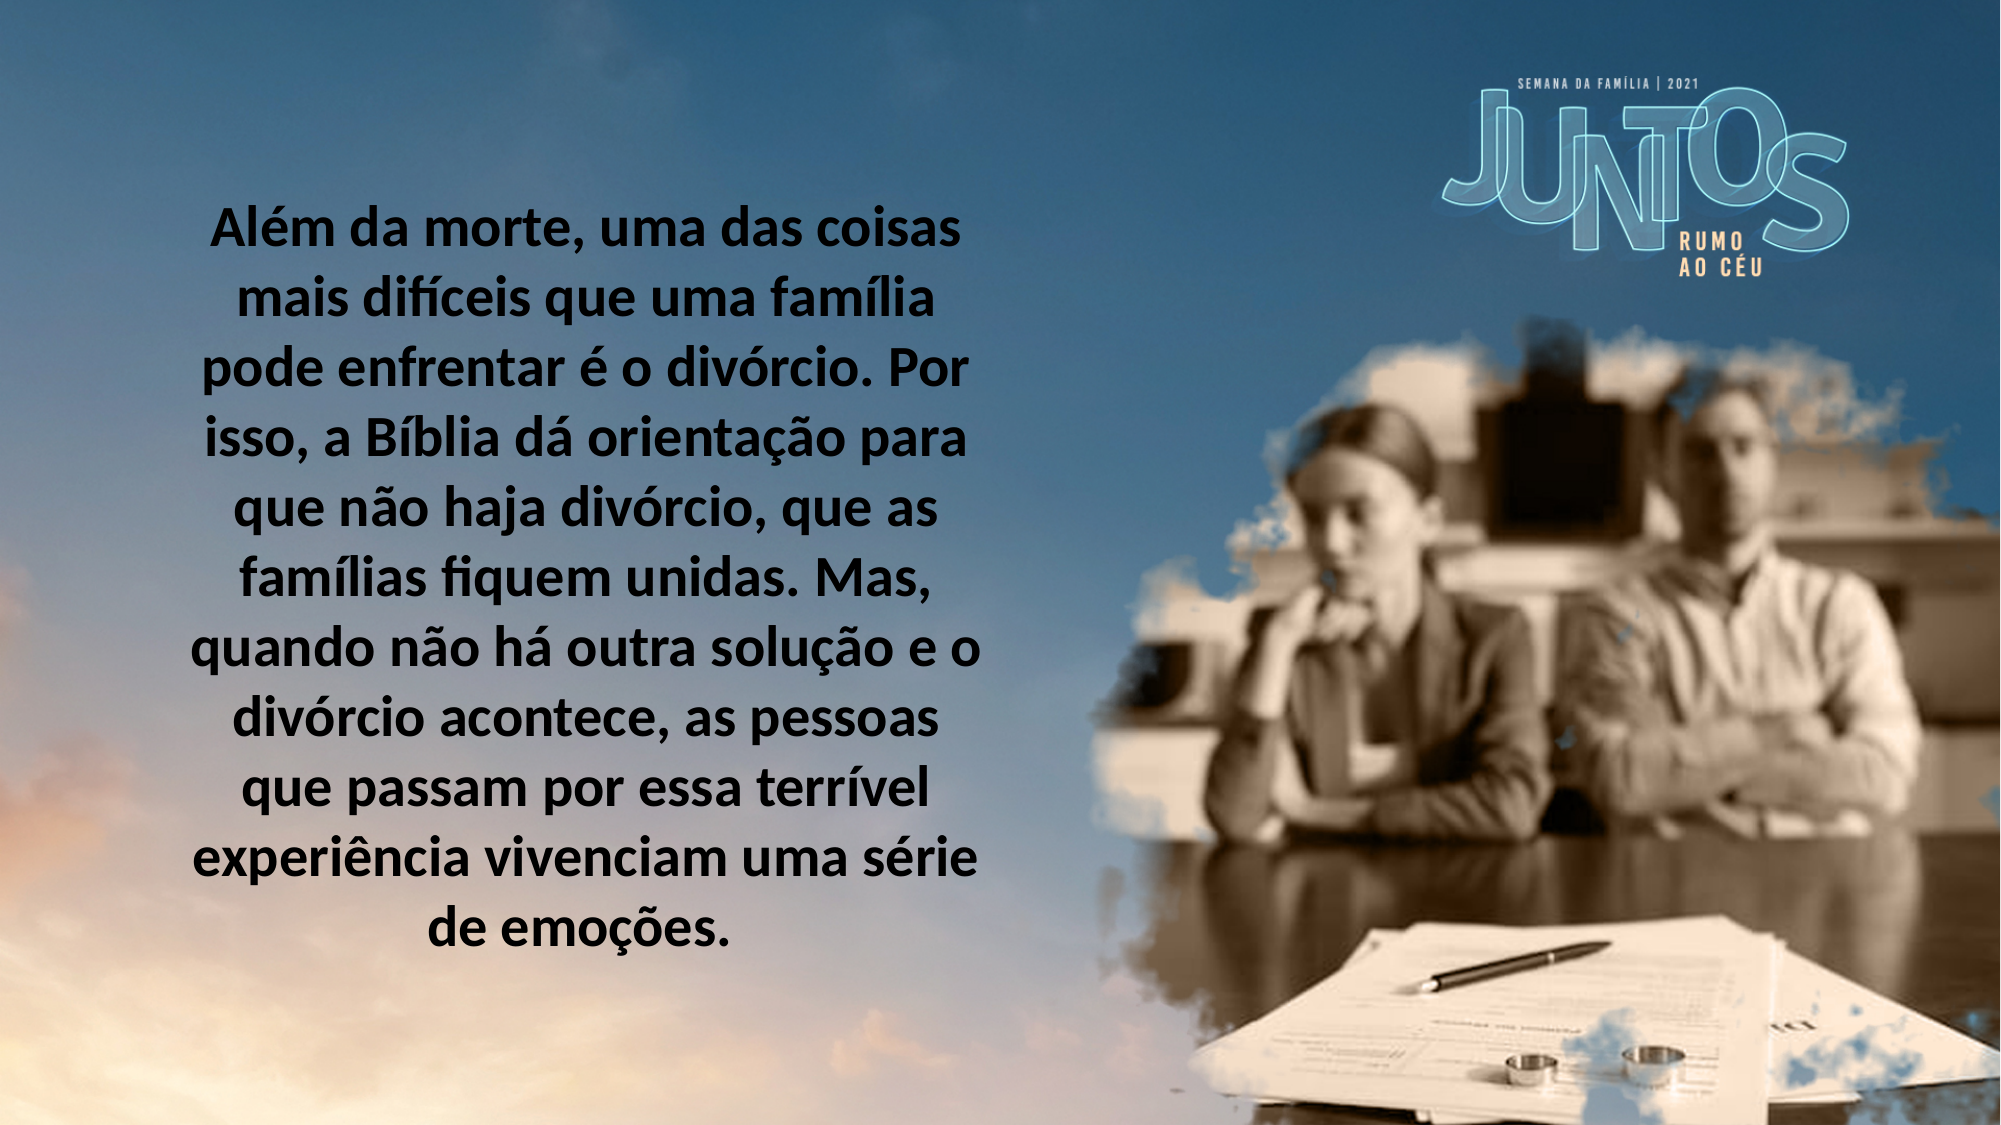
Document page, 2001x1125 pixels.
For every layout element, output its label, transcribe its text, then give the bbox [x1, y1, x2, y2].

text_box Além da morte, uma das coisas mais difíceis que uma família pode enfrentar é o divórcio. Por isso, a Bíblia dá orientação para que não haja divórcio, que as famílias fiquem unidas. Mas, quando não há outra solução e o divórcio acontece, as pessoas que passam por essa terrível experiência vivenciam uma série de emoções. [172, 180, 1000, 966]
picture [0, 0, 2001, 1125]
